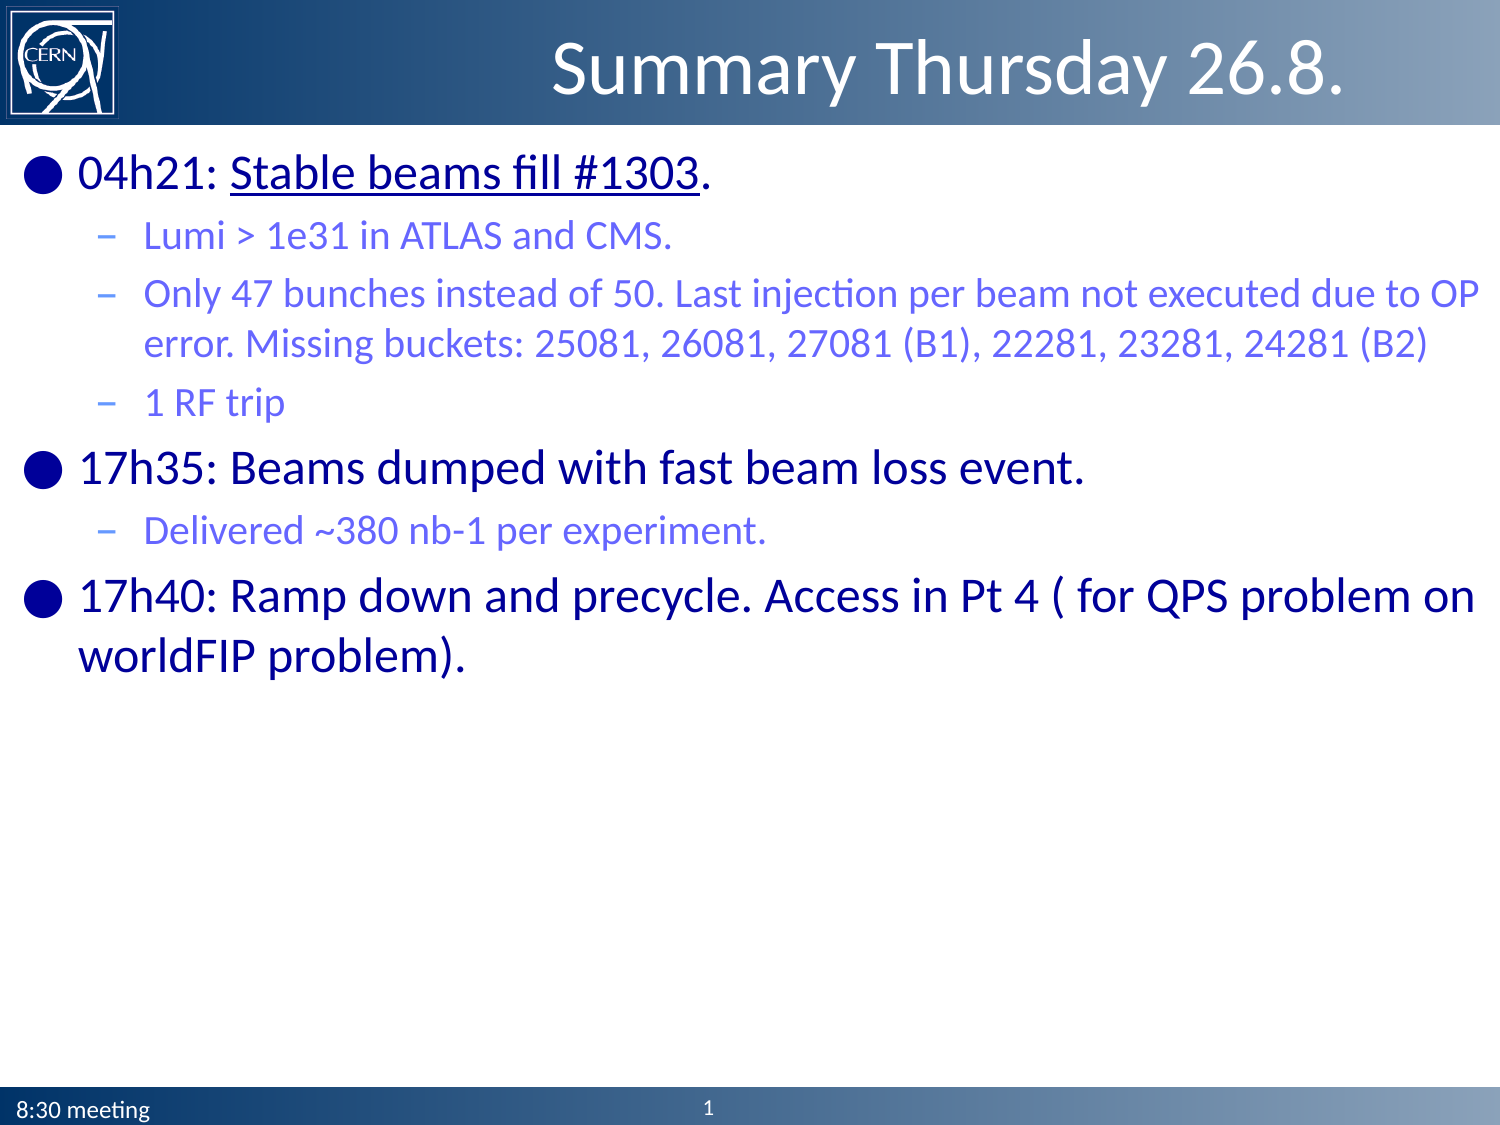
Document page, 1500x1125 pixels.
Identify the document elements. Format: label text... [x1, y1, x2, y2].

picture [6, 6, 119, 119]
slide_number 1 [687, 1089, 876, 1125]
list 04h21: Stable beams fill #1303. Lumi > 1e31 in ATLAS and CMS. Only 47 bunches instead of 50. Last injection per beam not executed due to OP error. Missing buckets: 25081, 26081, 27081 (B1), 22281, 23281, 24281 (B2) 1 RF trip 17h35: Beams dumped with fast beam loss event. Delivered ~380 nb-1 per experiment. 17h40: Ramp down and precycle. Access in Pt 4 ( for QPS problem on worldFIP problem). [6, 131, 1500, 1090]
footer 8:30 meeting [0, 1093, 597, 1125]
title Summary Thursday 26.8. [124, 0, 1363, 126]
